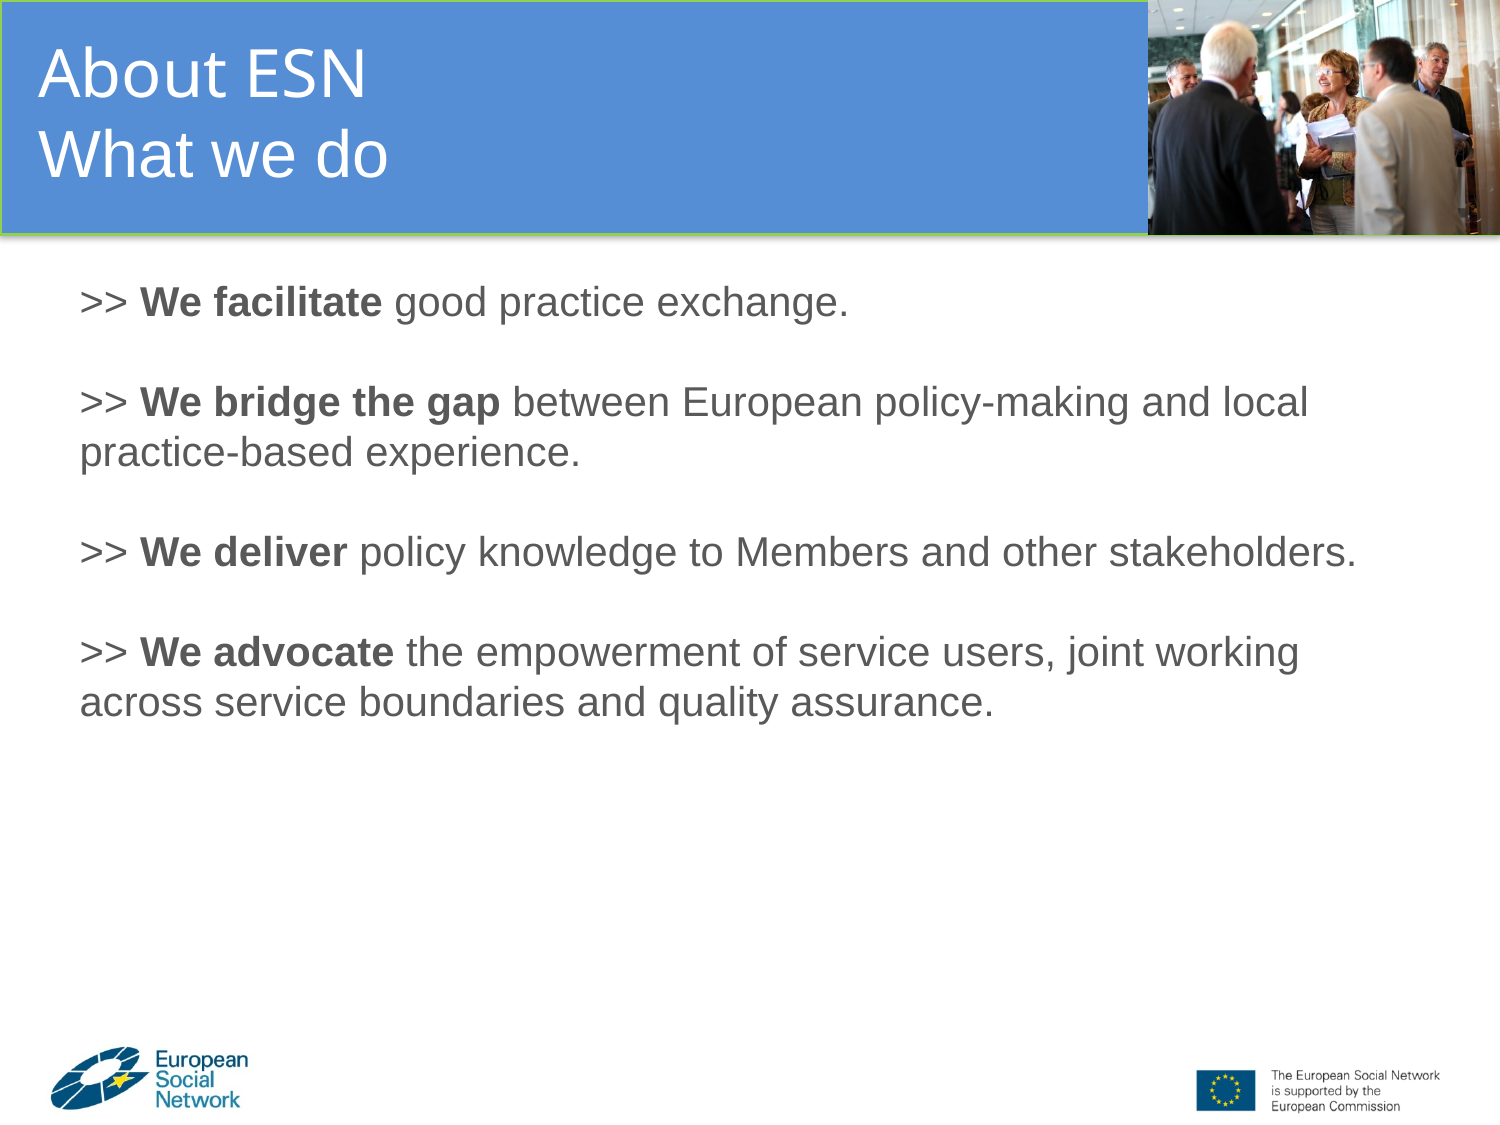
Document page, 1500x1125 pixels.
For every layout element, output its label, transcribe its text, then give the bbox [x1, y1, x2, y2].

text_box >> We facilitate good practice exchange. >> We bridge the gap between European policy-making and local practice-based experience. >> We deliver policy knowledge to Members and other stakeholders. >> We advocate the empowerment of service users, joint working across service boundaries and quality assurance. [53, 267, 1401, 732]
picture [34, 1031, 263, 1125]
text_box [0, 0, 1145, 235]
text_box About ESN What we do [23, 23, 1500, 263]
picture [1195, 1063, 1442, 1116]
picture [1147, 0, 1500, 235]
